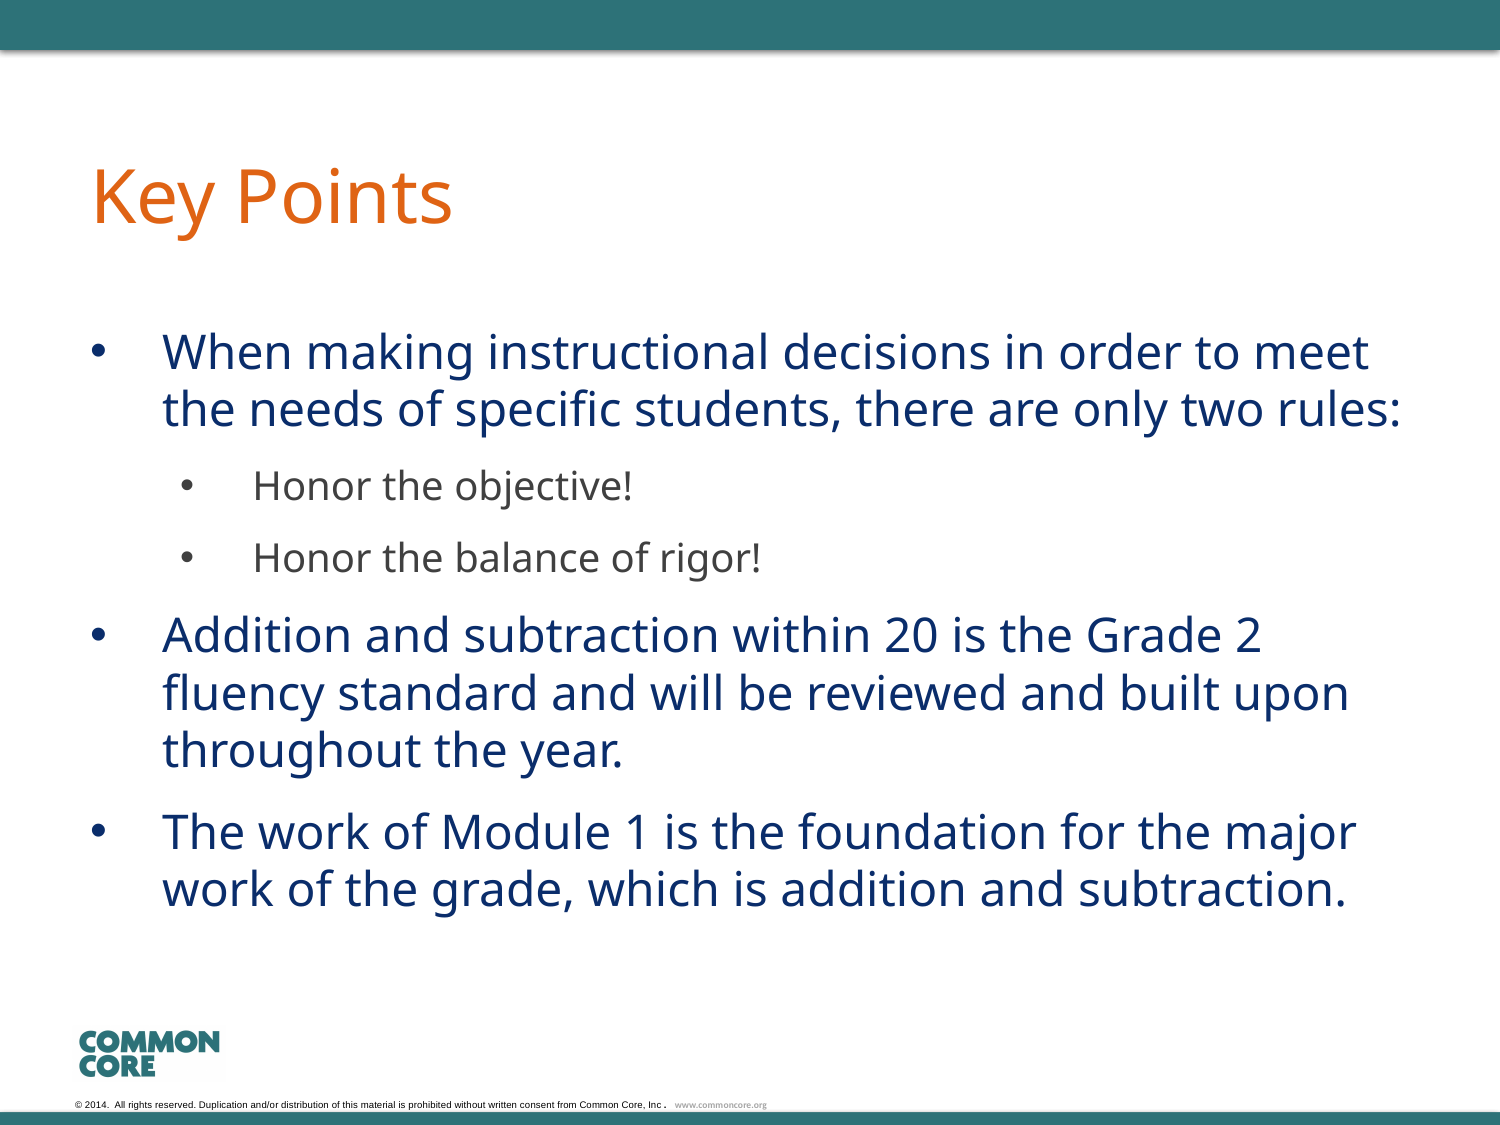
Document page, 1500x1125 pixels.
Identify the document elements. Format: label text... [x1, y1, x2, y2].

list When making instructional decisions in order to meet the needs of specific students, there are only two rules: Honor the objective! Honor the balance of rigor! Addition and subtraction within 20 is the Grade 2 fluency standard and will be reviewed and built upon throughout the year. The work of Module 1 is the foundation for the major work of the grade, which is addition and subtraction. [75, 313, 1425, 974]
picture [72, 1025, 226, 1082]
title Key Points [75, 111, 1425, 247]
